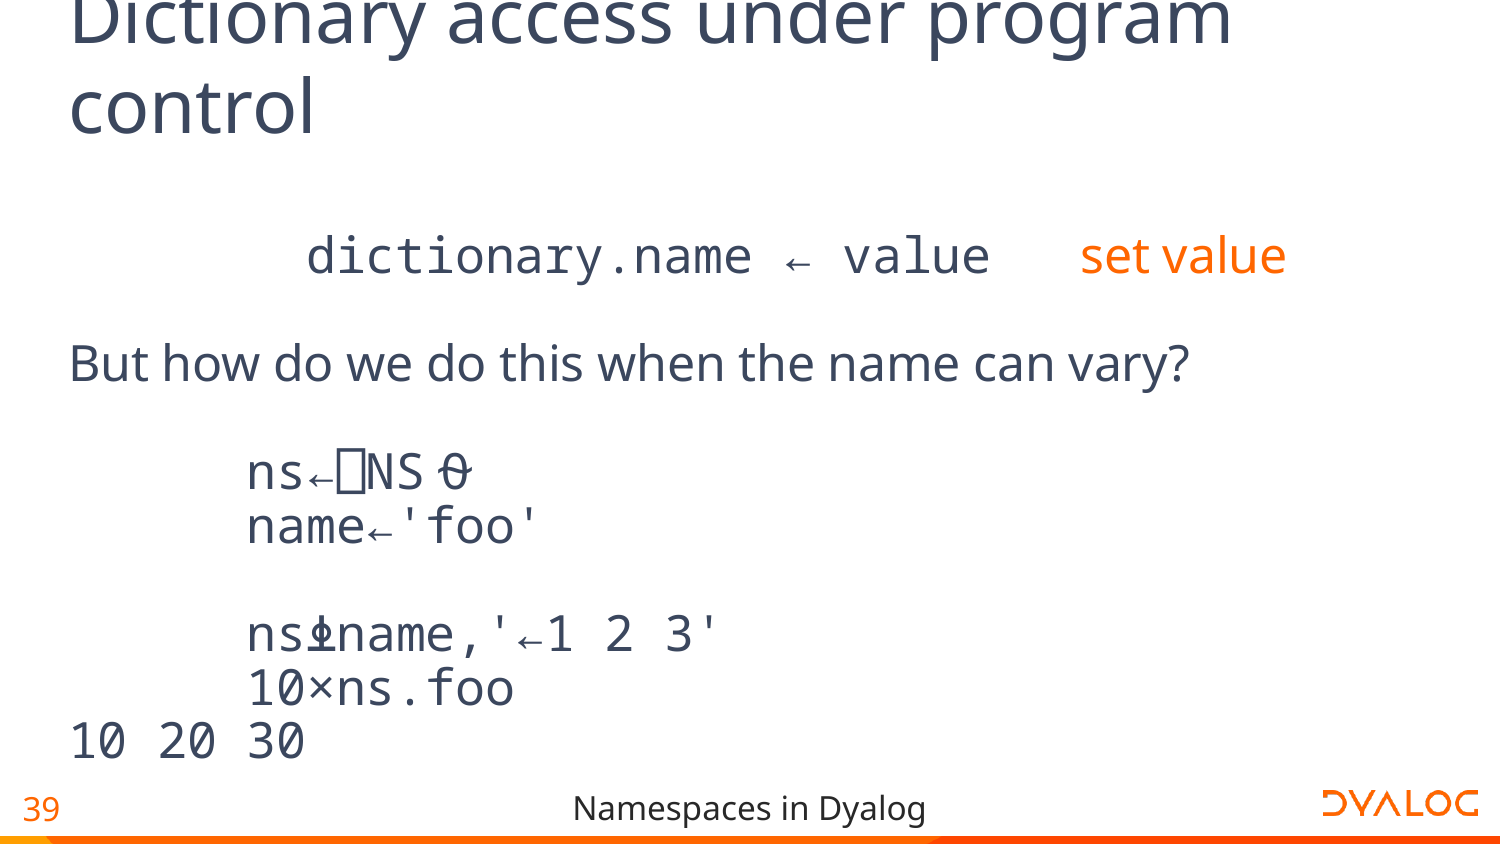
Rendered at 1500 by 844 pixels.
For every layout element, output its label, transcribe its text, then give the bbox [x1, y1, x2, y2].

picture [0, 836, 1500, 844]
title Dictionary access under program control [53, 43, 1463, 157]
list dictionary.name ← value set value But how do we do this when the name can vary? ns←⎕NS⍬ name←'foo' ns⍎name,'←1 2 3' 10×ns.foo 10 20 30 [53, 222, 1500, 788]
picture [1323, 790, 1478, 816]
